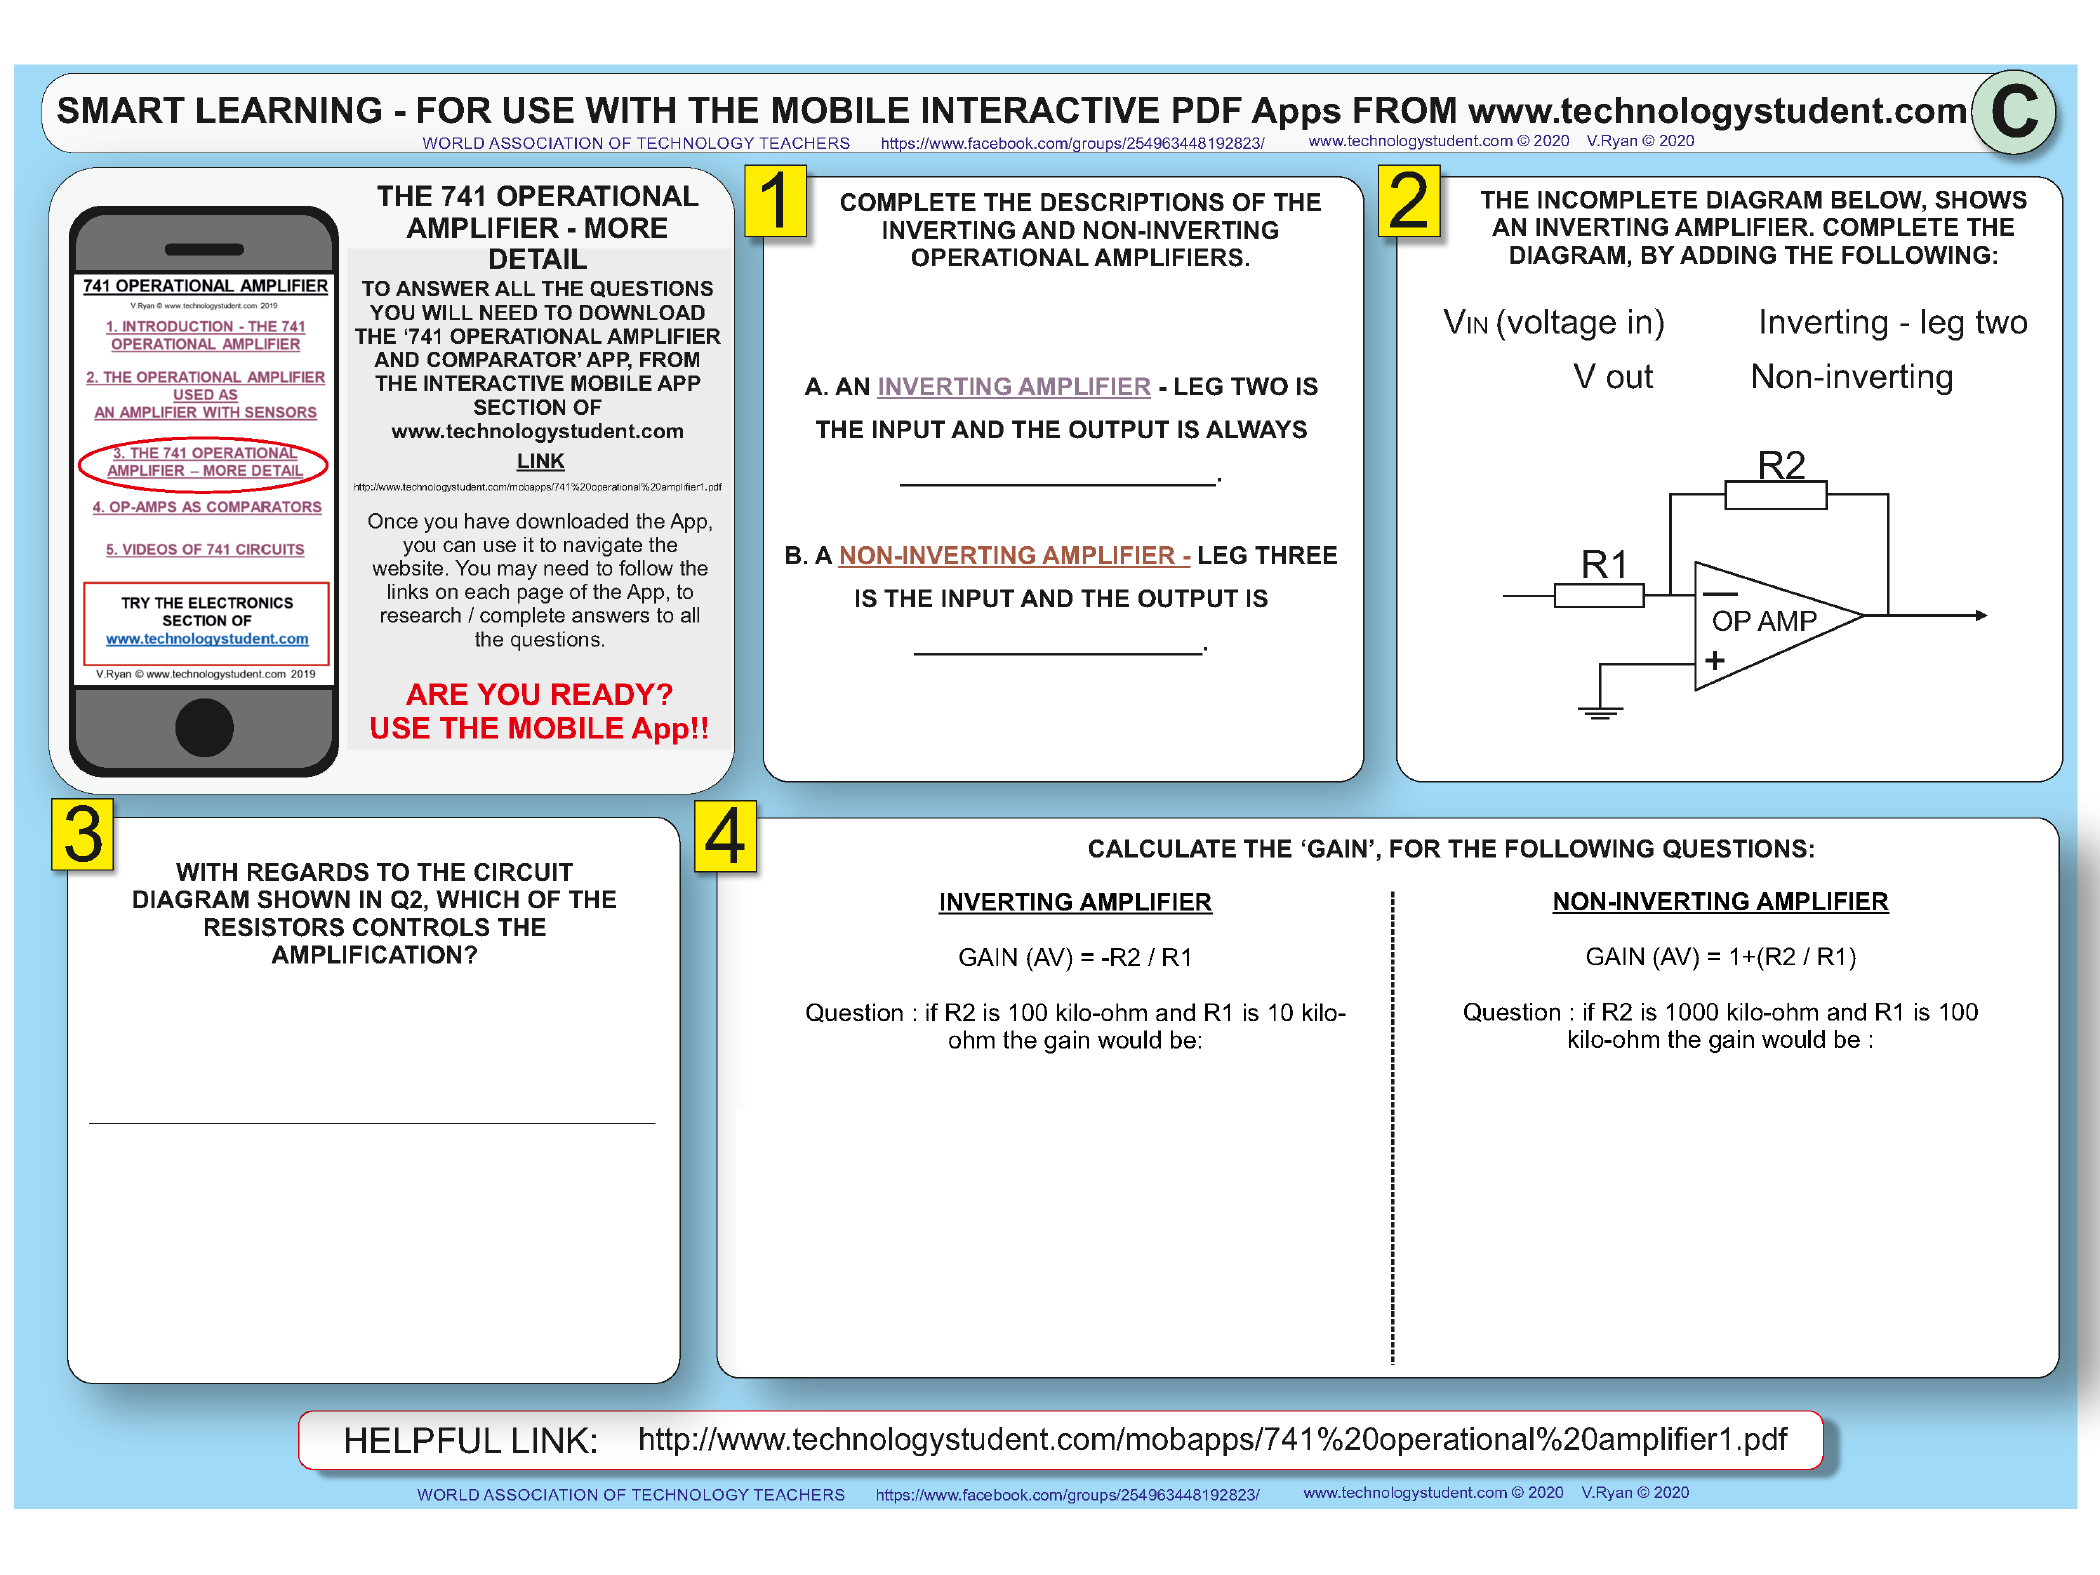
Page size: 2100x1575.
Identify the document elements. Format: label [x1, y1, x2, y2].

text_box [0, 44, 2100, 1530]
